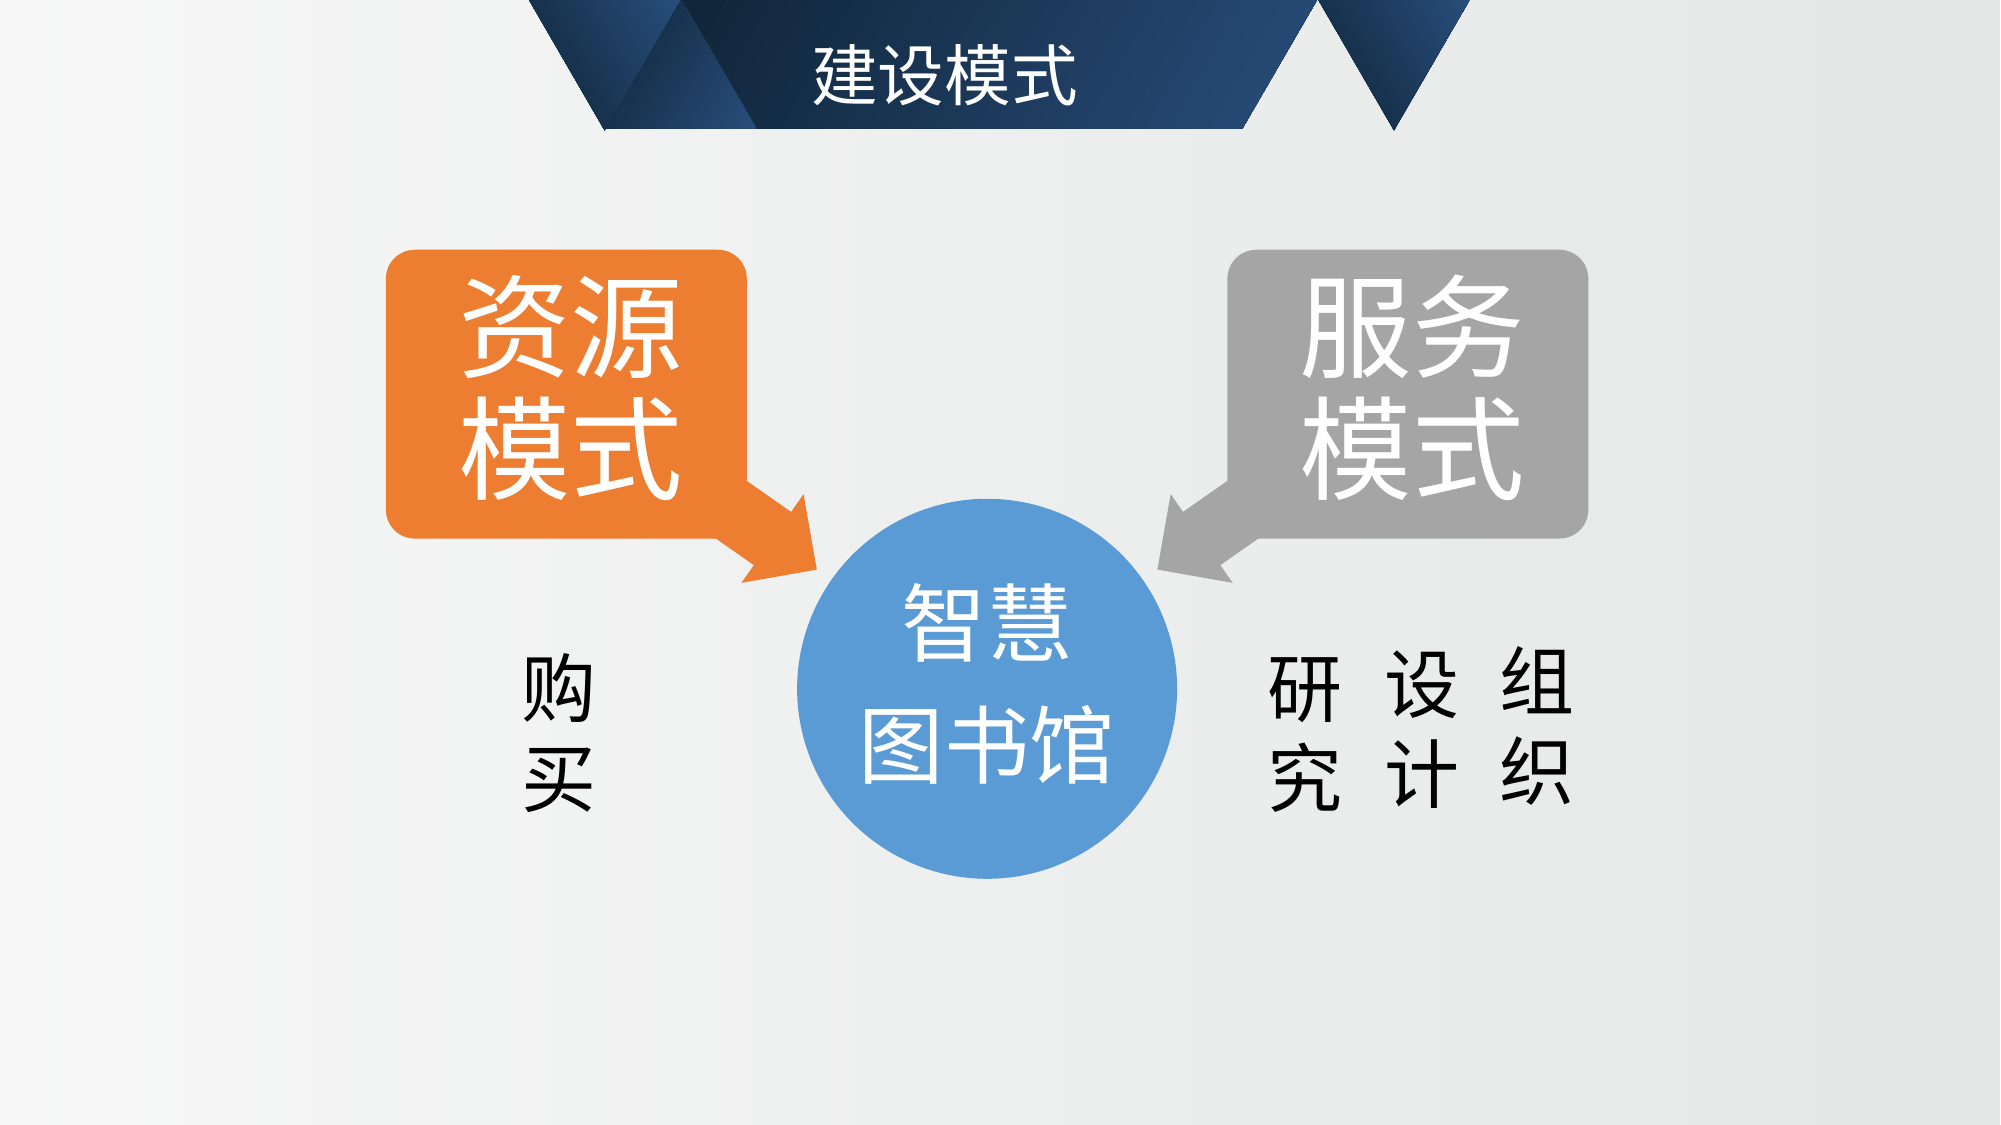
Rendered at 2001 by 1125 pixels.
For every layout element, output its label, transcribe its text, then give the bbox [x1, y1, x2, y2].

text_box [385, 216, 1590, 912]
text_box 建设模式 [796, 26, 1135, 121]
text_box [1252, 626, 1632, 832]
